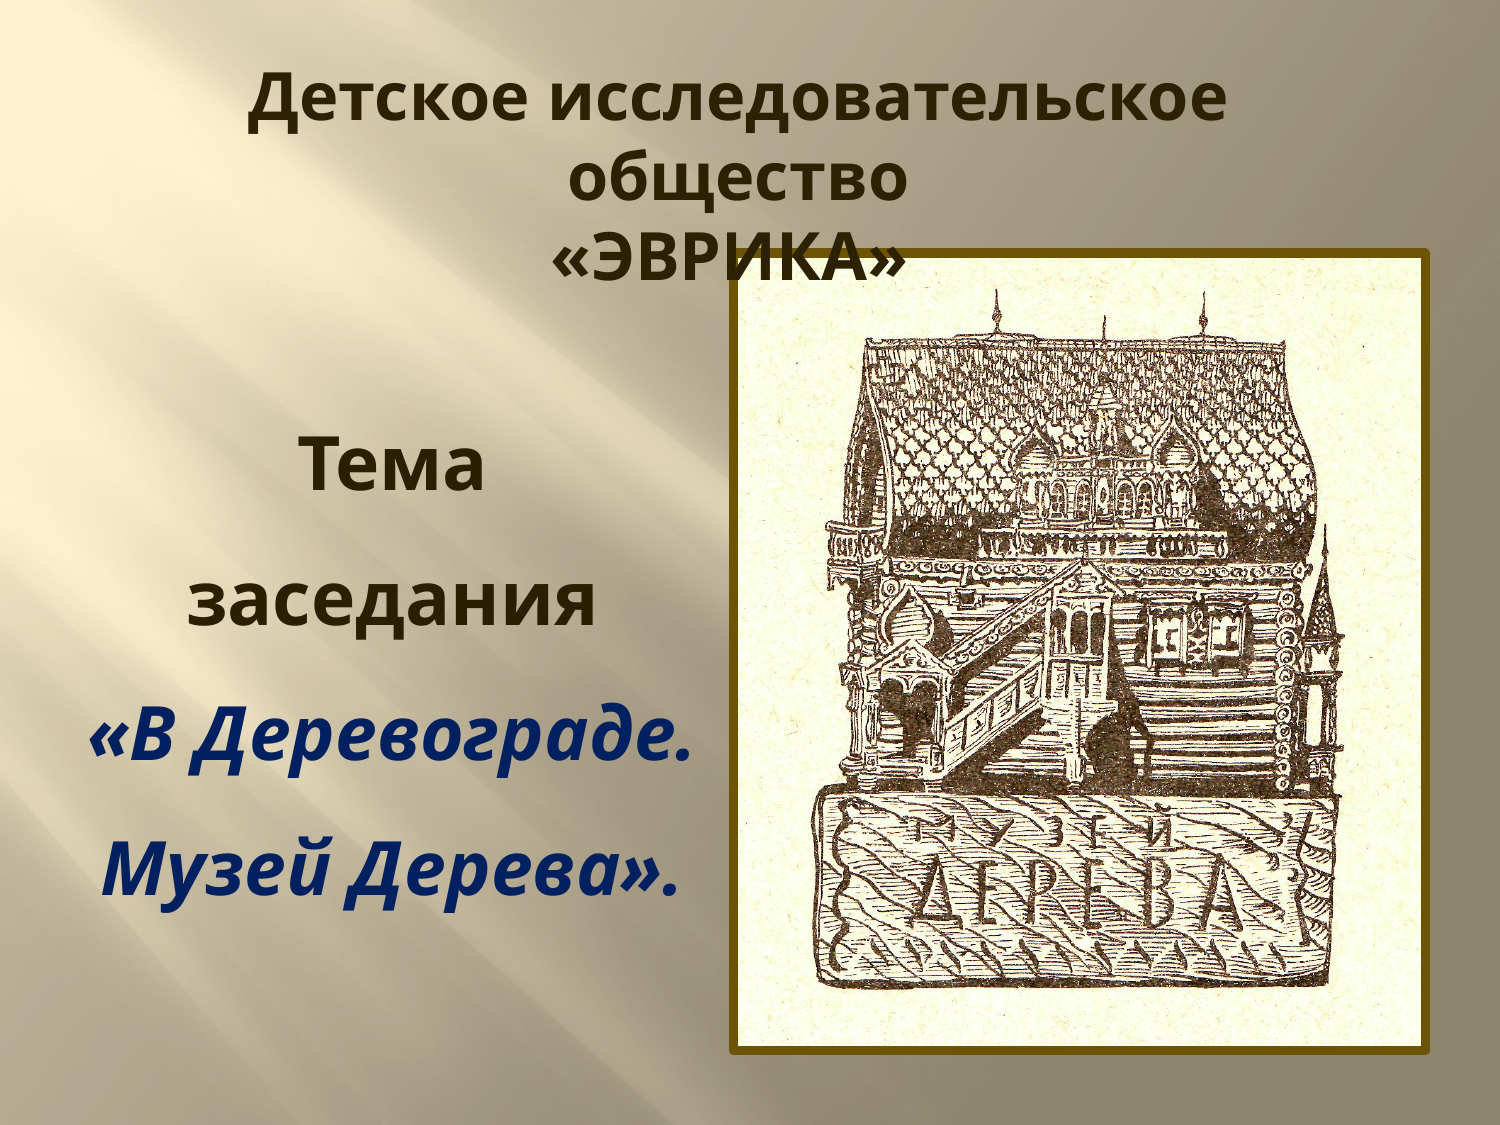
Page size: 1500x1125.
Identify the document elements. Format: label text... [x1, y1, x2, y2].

text_box Детское исследовательское общество «ЭВРИКА» [105, 46, 1372, 302]
picture [738, 257, 1421, 1046]
text_box Тема заседания «В Деревограде. Музей Дерева». [70, 363, 715, 918]
